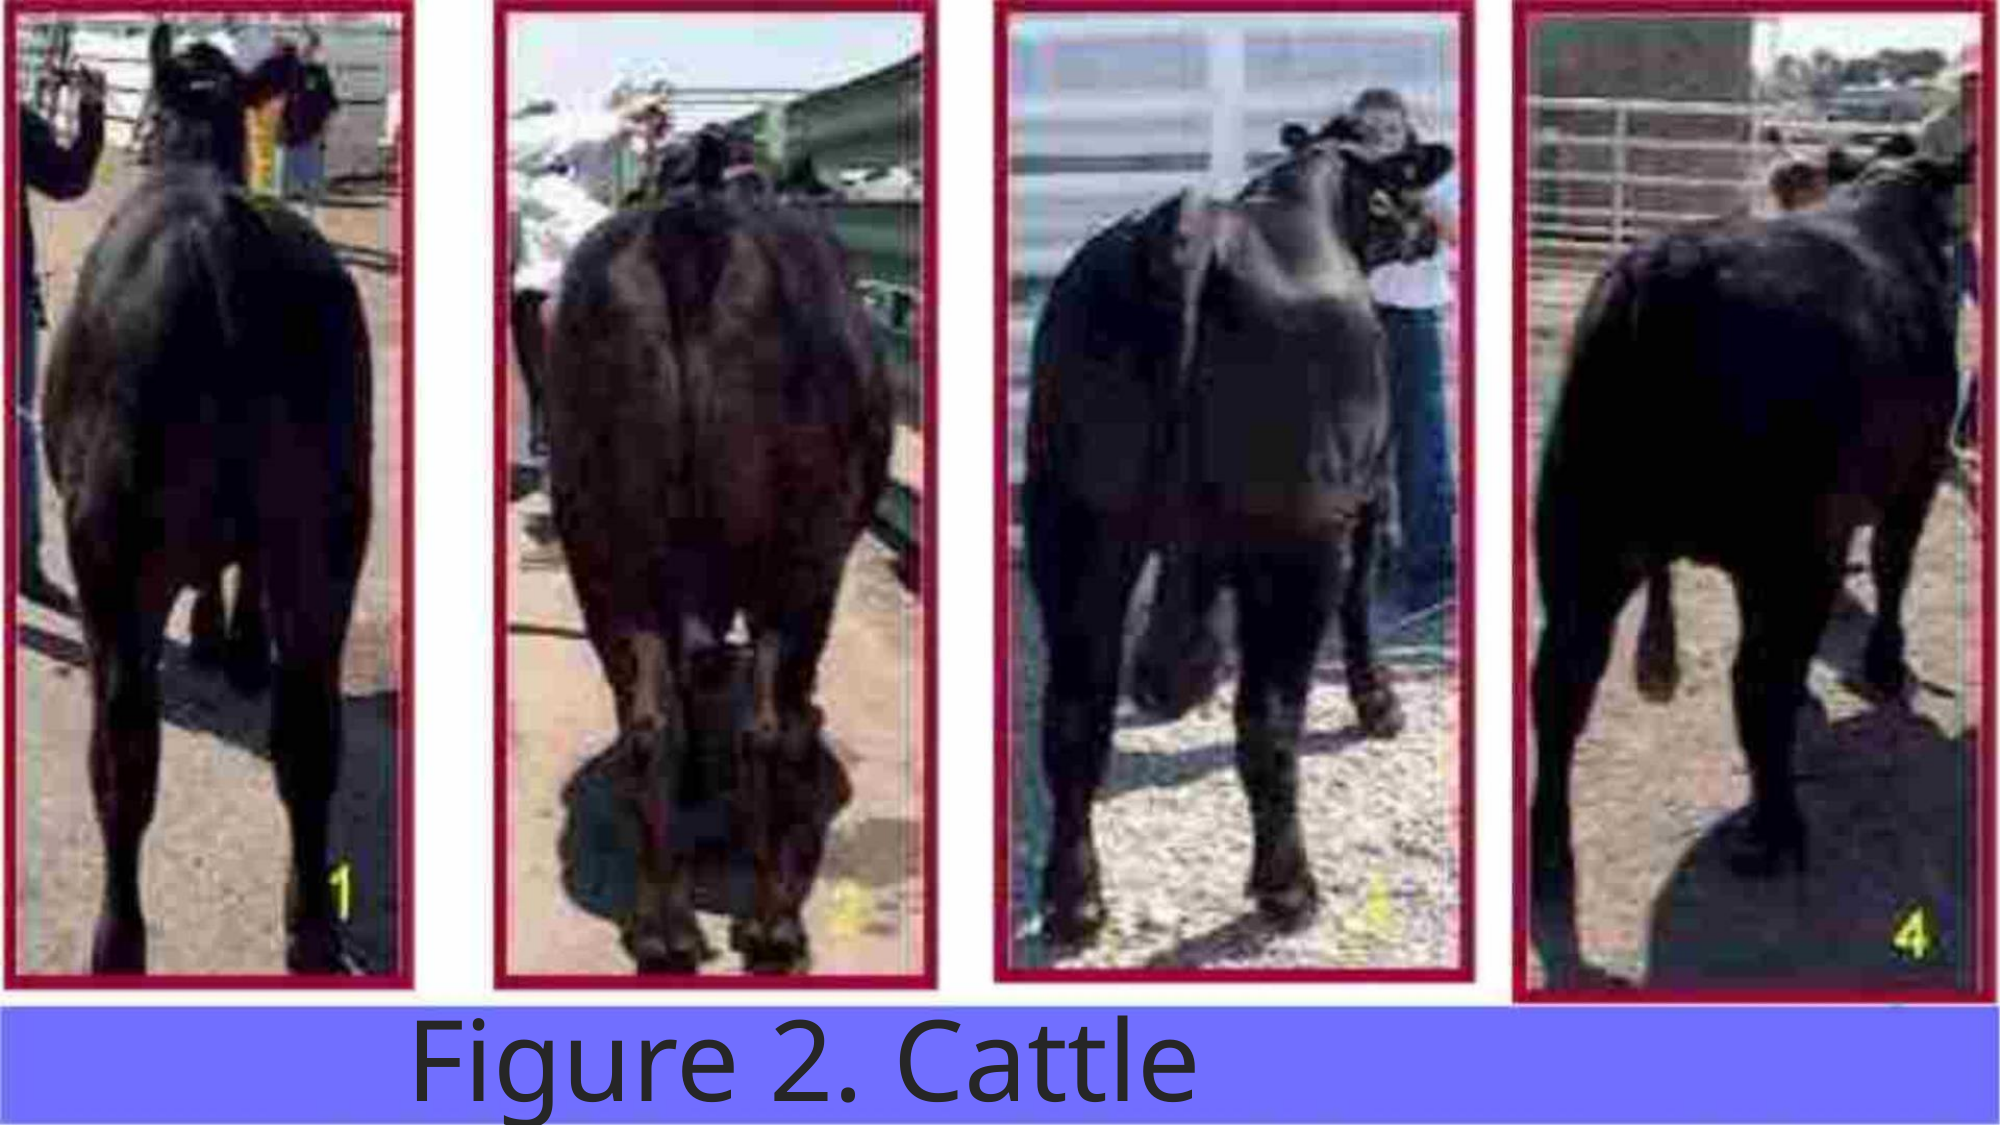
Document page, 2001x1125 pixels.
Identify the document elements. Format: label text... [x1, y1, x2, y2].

text_box [0, 0, 2000, 1125]
text_box Figure 2. Cattle Frame [406, 997, 1541, 1125]
